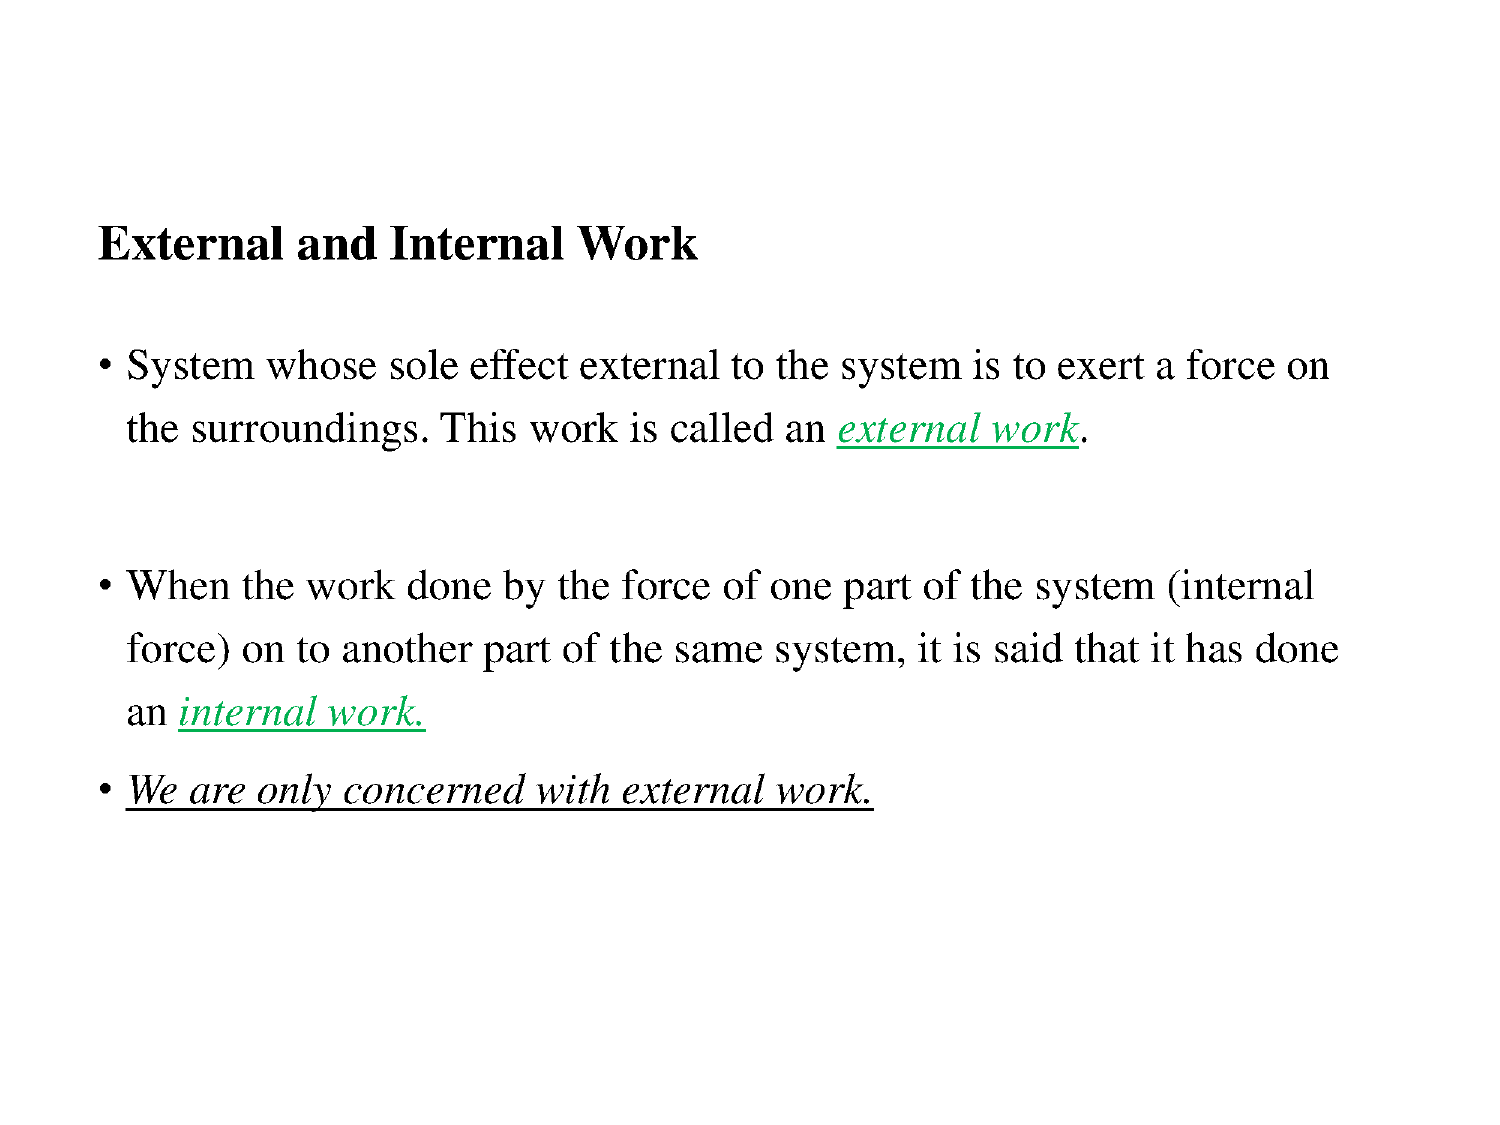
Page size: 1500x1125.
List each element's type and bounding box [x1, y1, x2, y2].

picture [0, 141, 1500, 987]
